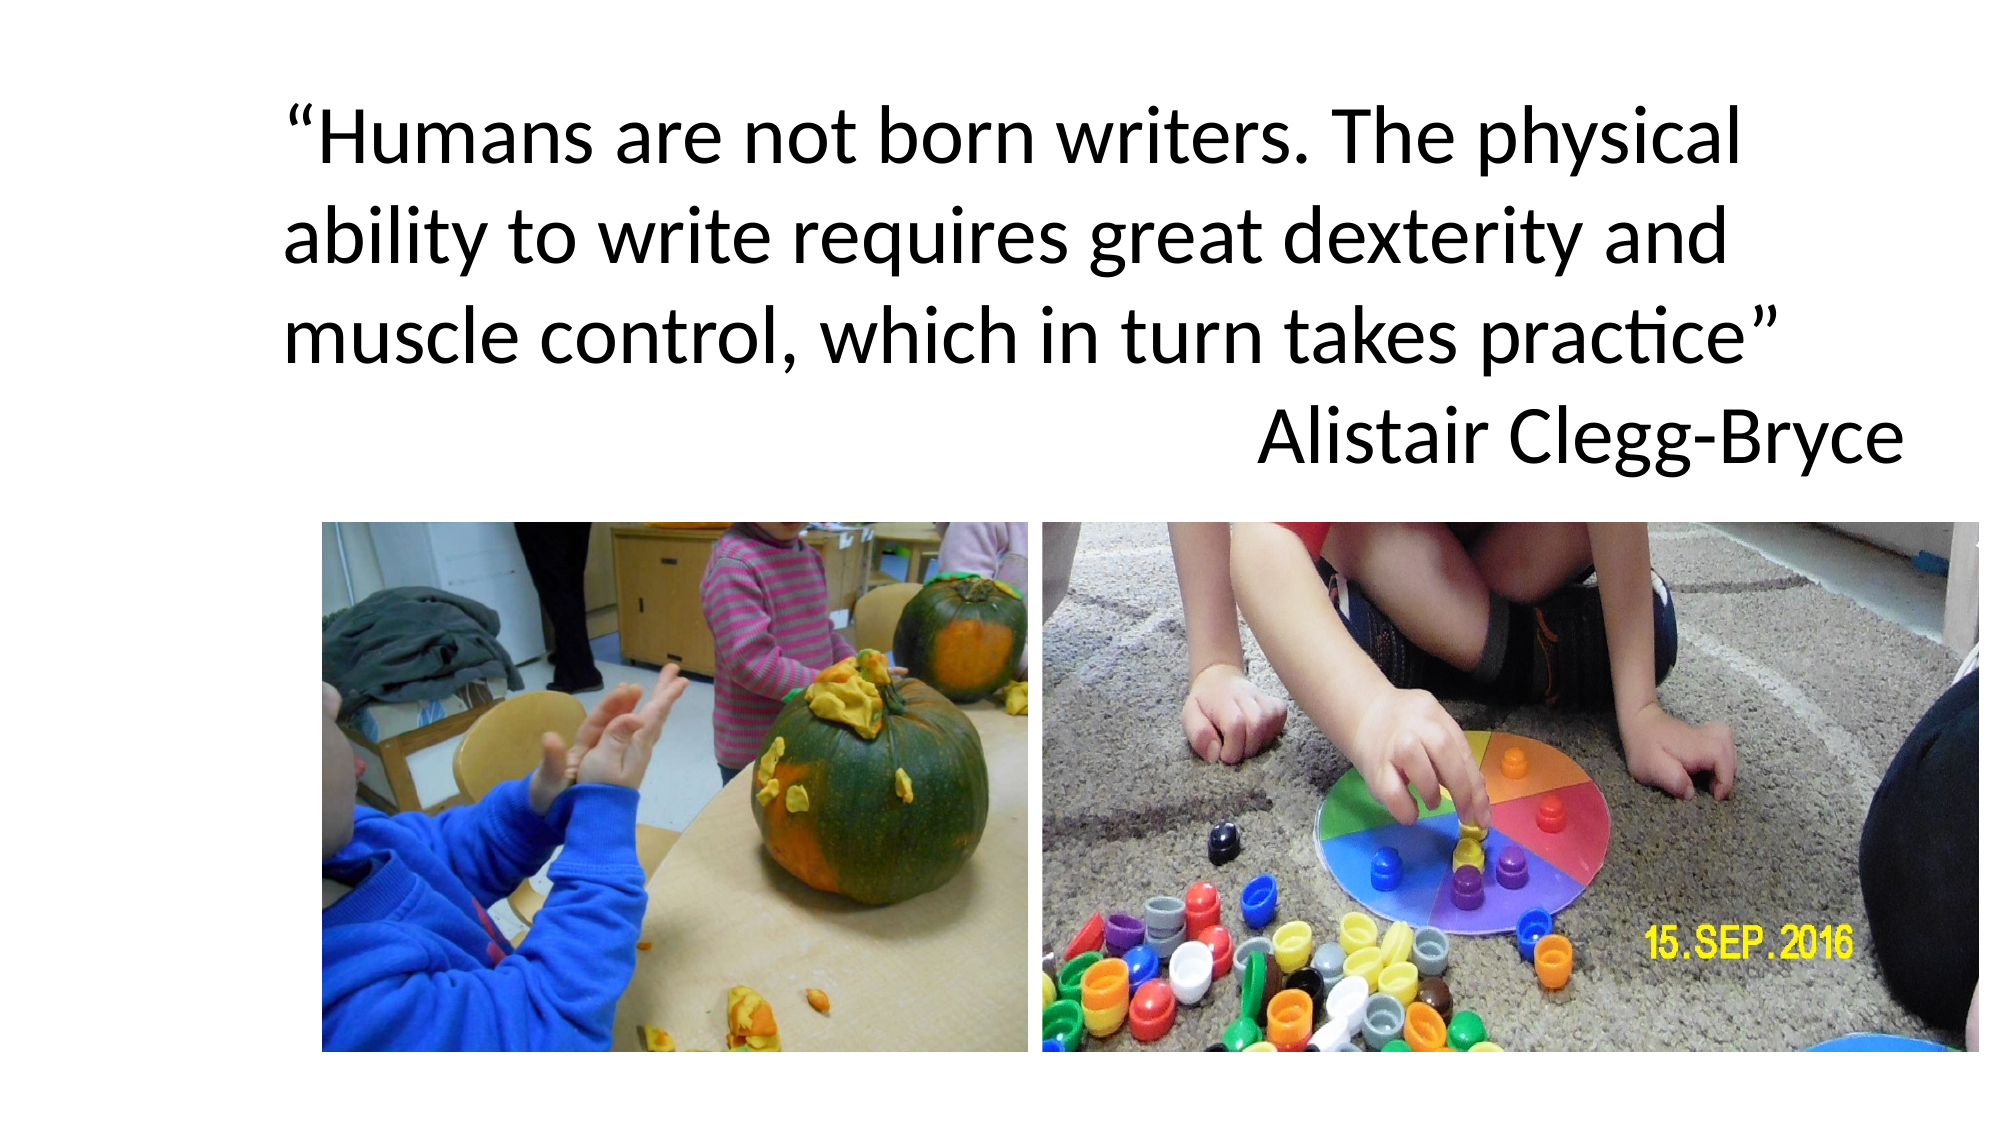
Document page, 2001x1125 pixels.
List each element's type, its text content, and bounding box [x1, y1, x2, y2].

picture [1042, 522, 1979, 1052]
text_box “Humans are not born writers. The physical ability to write requires great dexterity and muscle control, which in turn takes practice” Alistair Clegg-Bryce [268, 73, 1922, 488]
picture [322, 522, 1028, 1052]
